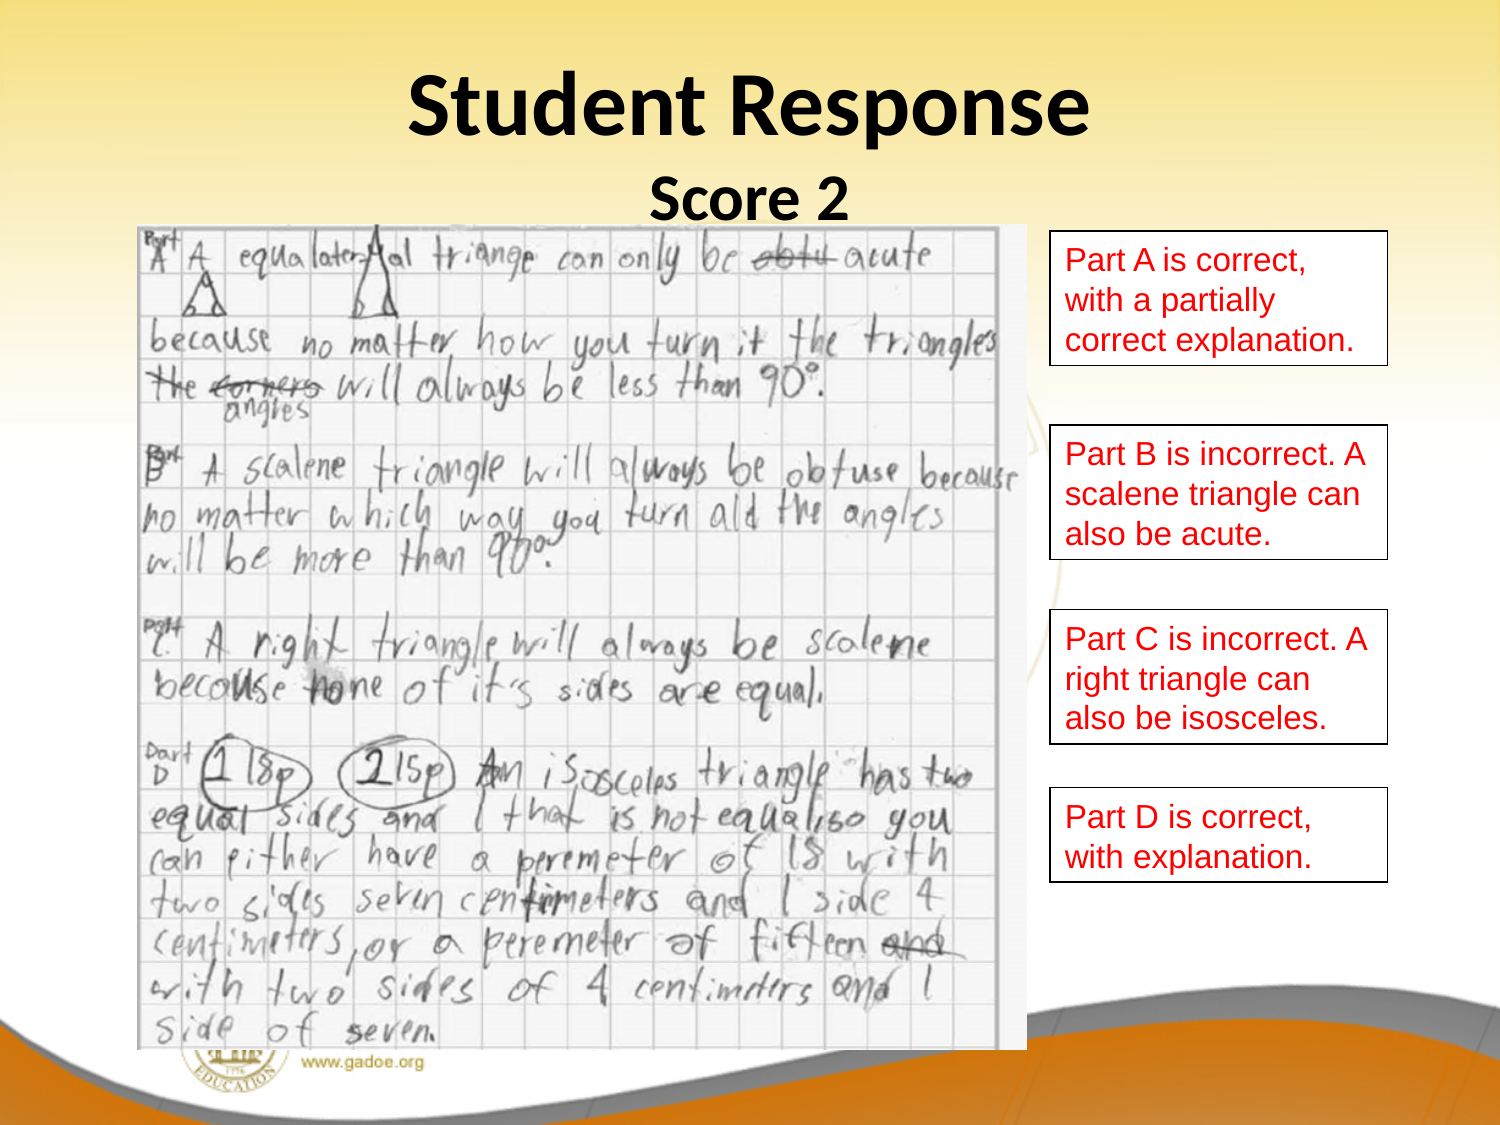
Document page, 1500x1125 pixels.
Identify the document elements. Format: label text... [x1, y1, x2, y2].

text_box Part B is incorrect. A scalene triangle can also be acute. [1050, 424, 1388, 560]
title Student Response Score 2 [74, 44, 1426, 233]
picture [0, 0, 1500, 1125]
text_box Part D is correct, with explanation. [1050, 787, 1388, 882]
text_box Part C is incorrect. A right triangle can also be isosceles. [1050, 609, 1388, 744]
text_box Part A is correct, with a partially correct explanation. [1050, 231, 1388, 366]
